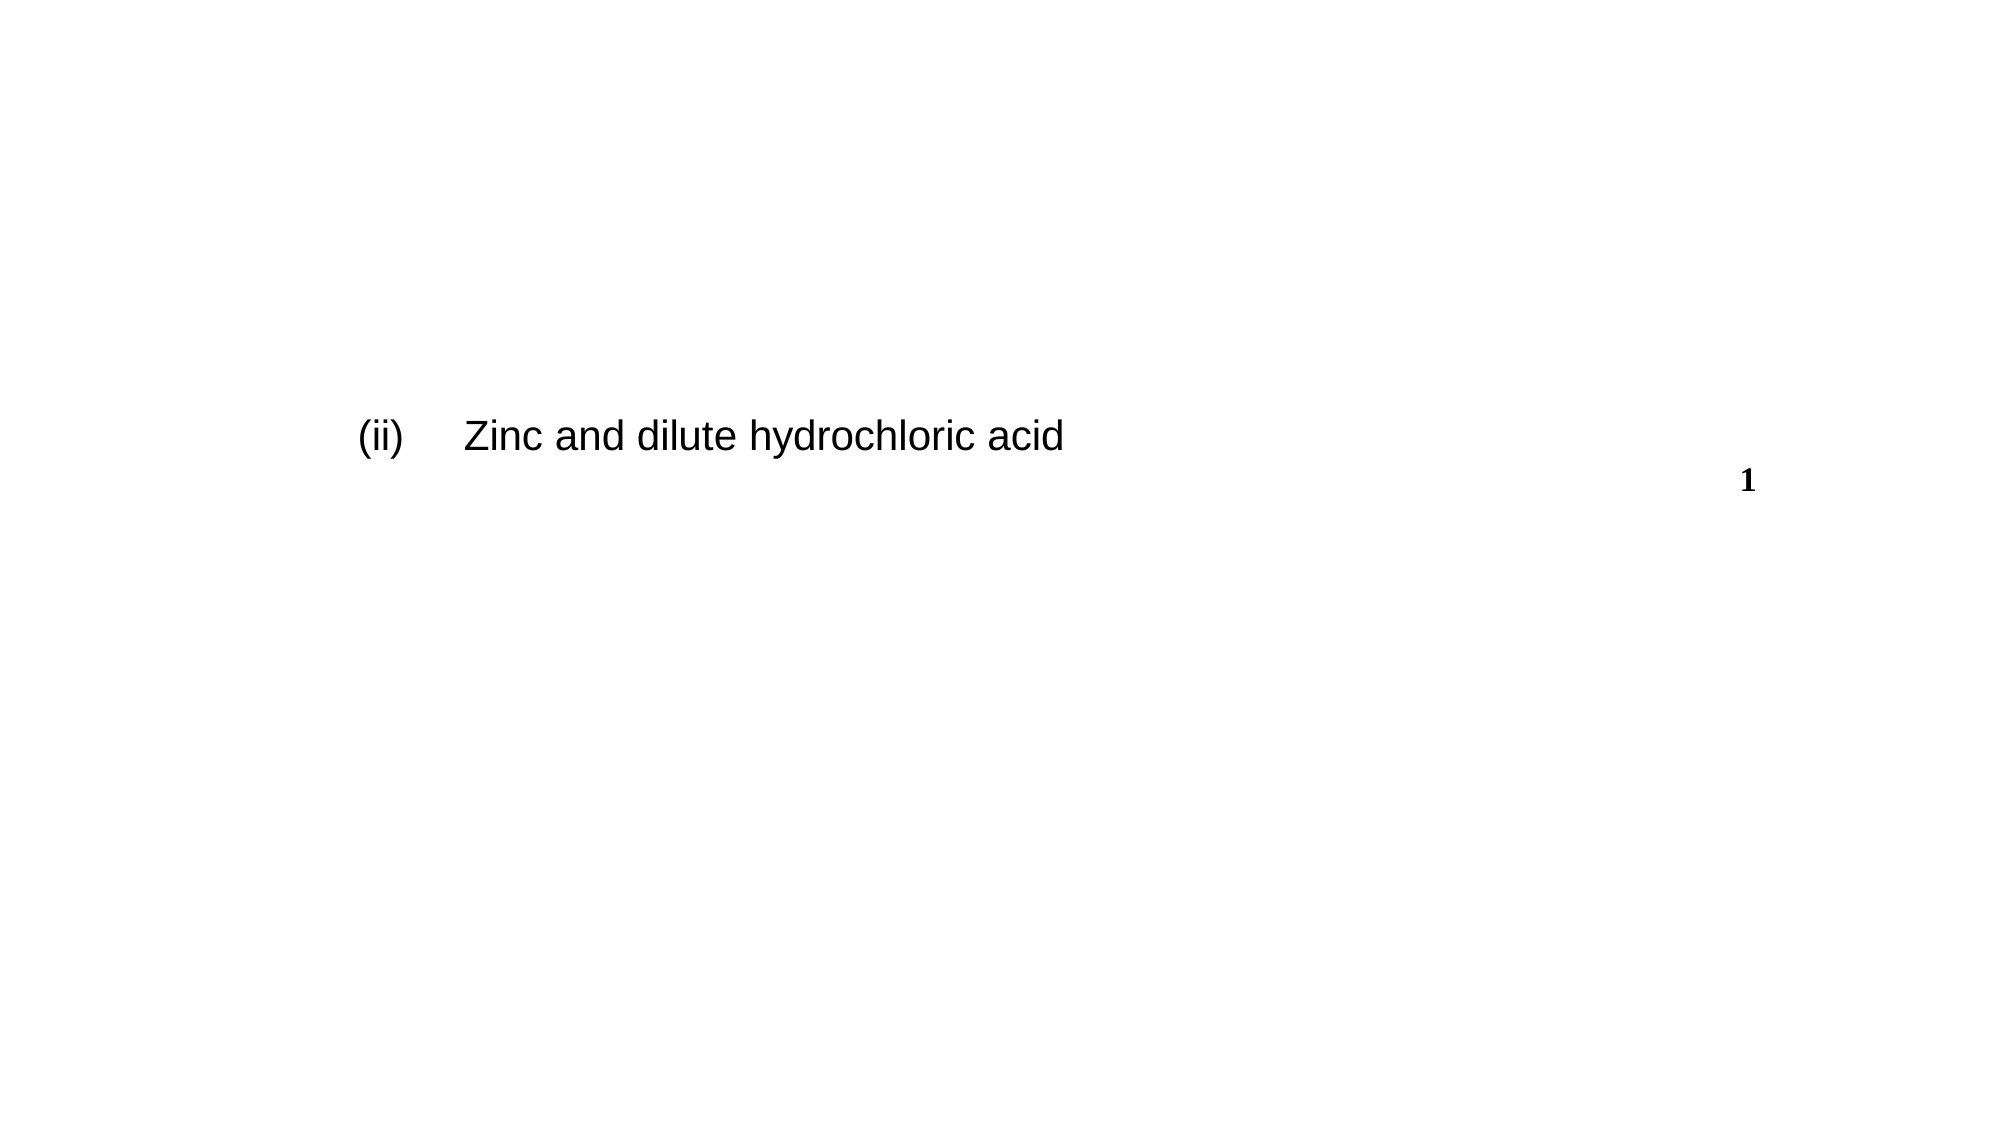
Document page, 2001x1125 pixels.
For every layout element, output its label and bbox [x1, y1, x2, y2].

picture [141, 365, 1870, 591]
